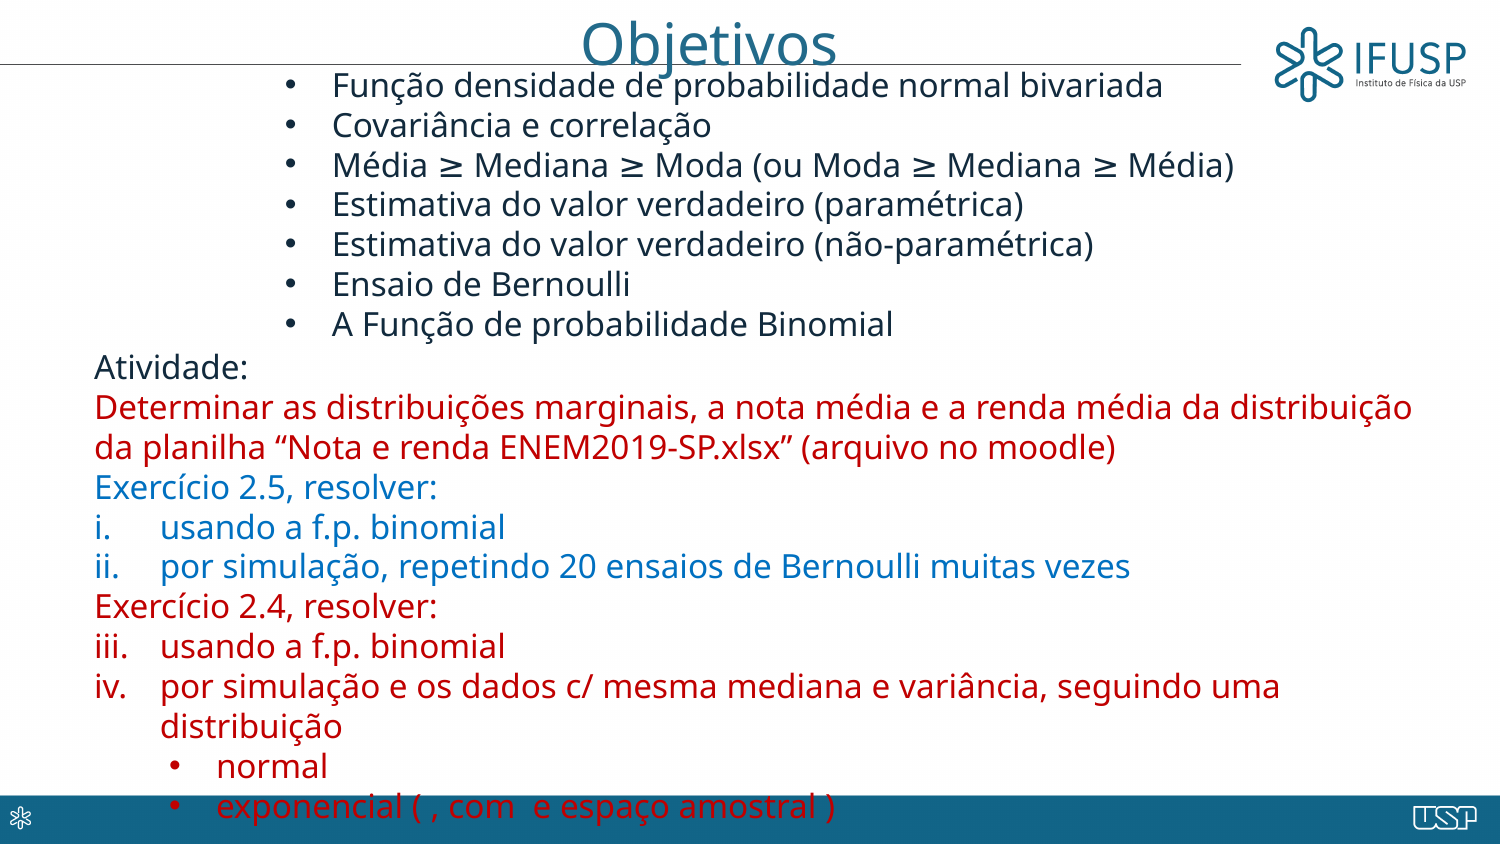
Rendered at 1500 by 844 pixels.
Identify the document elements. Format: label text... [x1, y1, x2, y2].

title Objetivos [34, 2, 1385, 82]
picture [0, 0, 1500, 844]
text_box Função densidade de probabilidade normal bivariada Covariância e correlação Média ≥ Mediana ≥ Moda (ou Moda ≥ Mediana ≥ Média) Estimativa do valor verdadeiro (paramétrica) Estimativa do valor verdadeiro (não-paramétrica) Ensaio de Bernoulli A Função de probabilidade Binomial [270, 56, 1334, 351]
